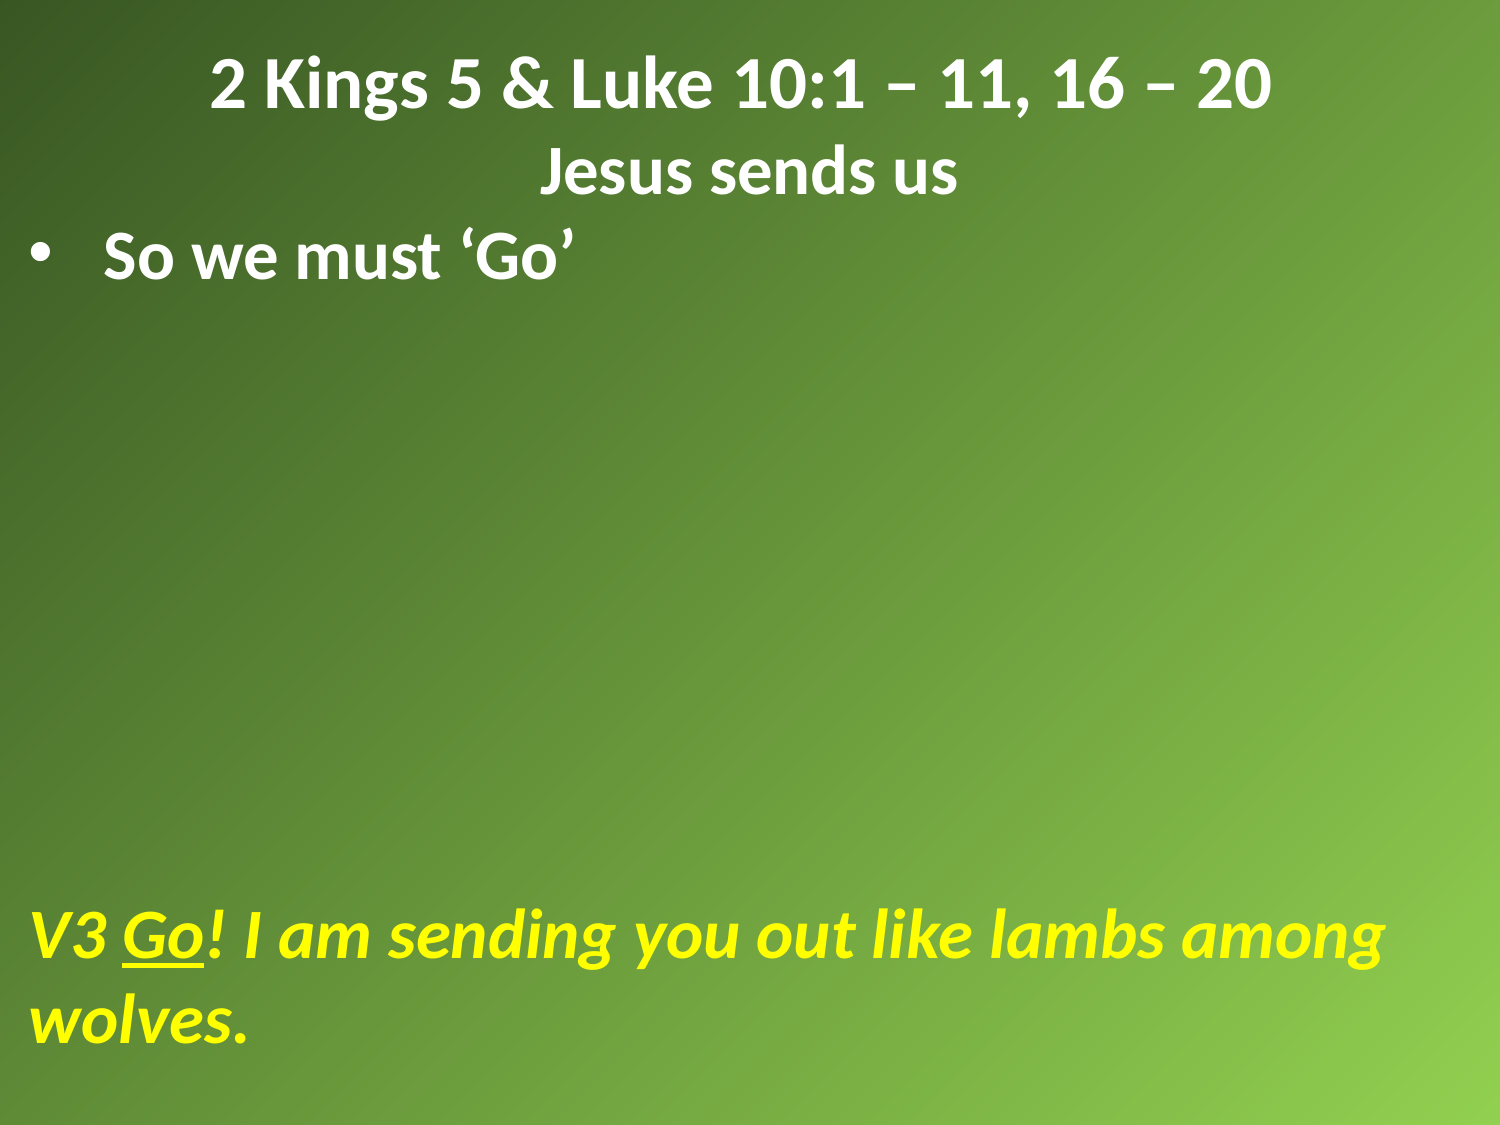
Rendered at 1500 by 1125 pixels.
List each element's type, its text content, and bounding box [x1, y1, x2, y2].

subtitle 2 Kings 5 & Luke 10:1 – 11, 16 – 20 Jesus sends us So we must ‘Go’ V3 Go! I am sending you out like lambs among wolves. [13, 26, 1487, 1112]
